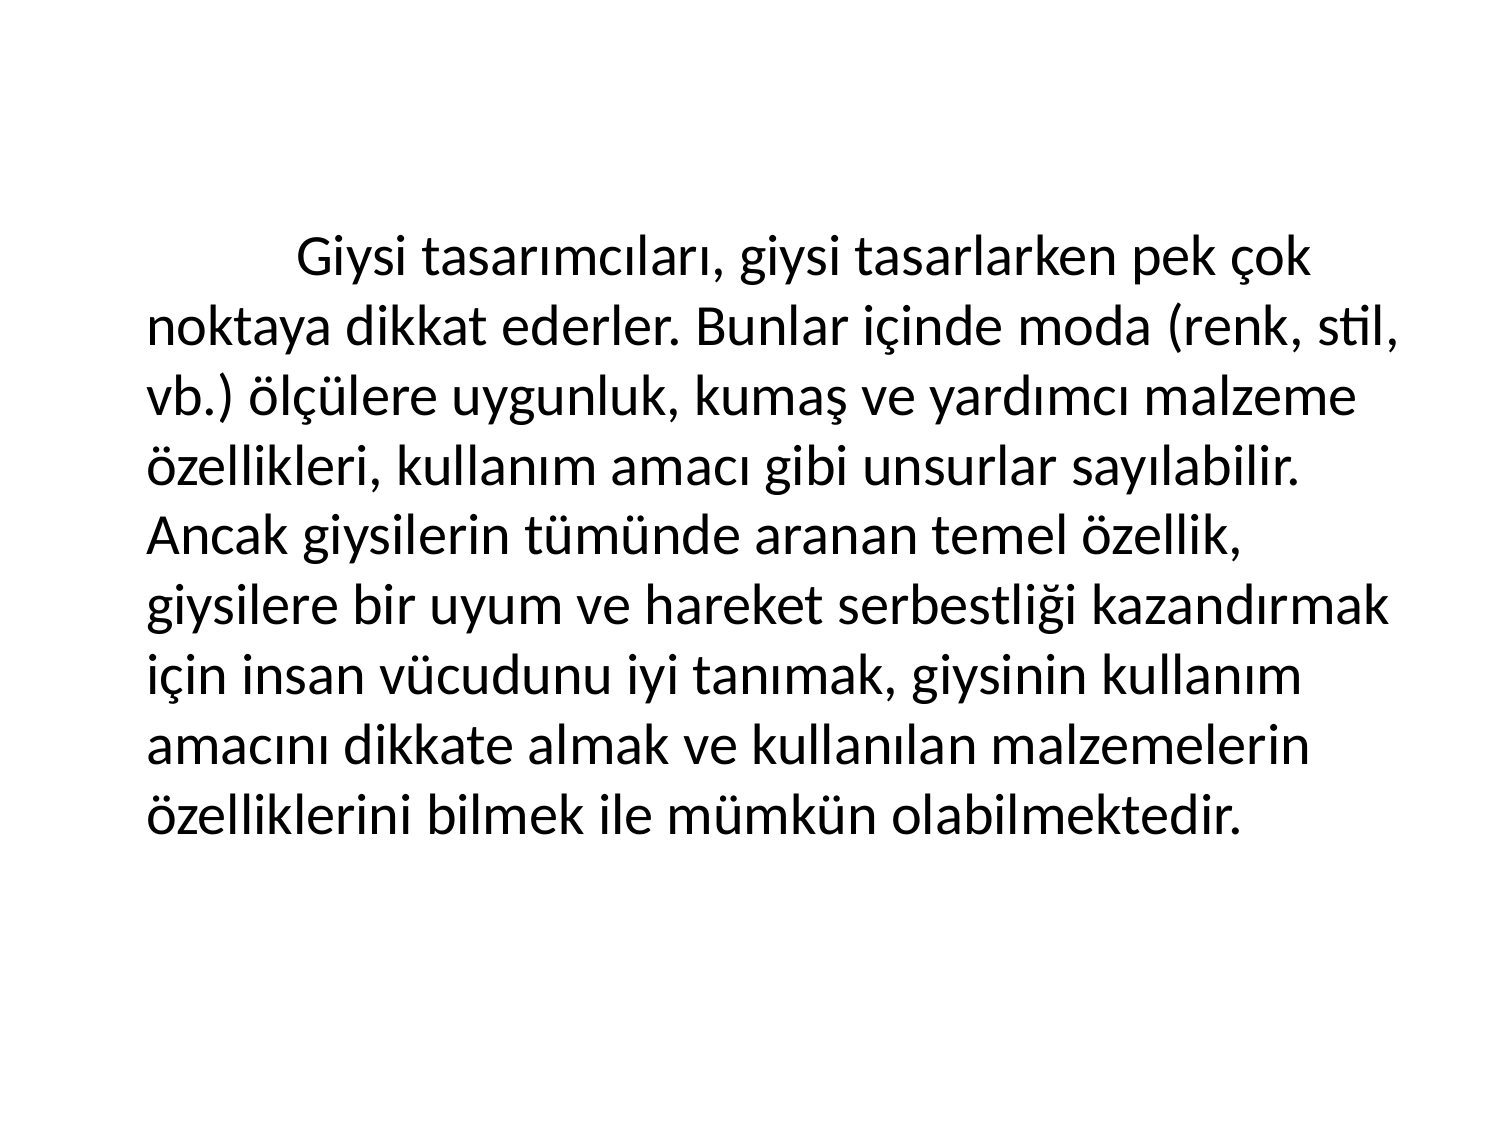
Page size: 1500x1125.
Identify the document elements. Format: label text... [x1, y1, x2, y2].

list Giysi tasarımcıları, giysi tasarlarken pek çok noktaya dikkat ederler. Bunlar içinde moda (renk, stil, vb.) ölçülere uygunluk, kumaş ve yardımcı malzeme özellikleri, kullanım amacı gibi unsurlar sayılabilir. Ancak giysilerin tümünde aranan temel özellik, giysilere bir uyum ve hareket serbestliği kazandırmak için insan vücudunu iyi tanımak, giysinin kullanım amacını dikkate almak ve kullanılan malzemelerin özelliklerini bilmek ile mümkün olabilmektedir. [75, 209, 1425, 953]
